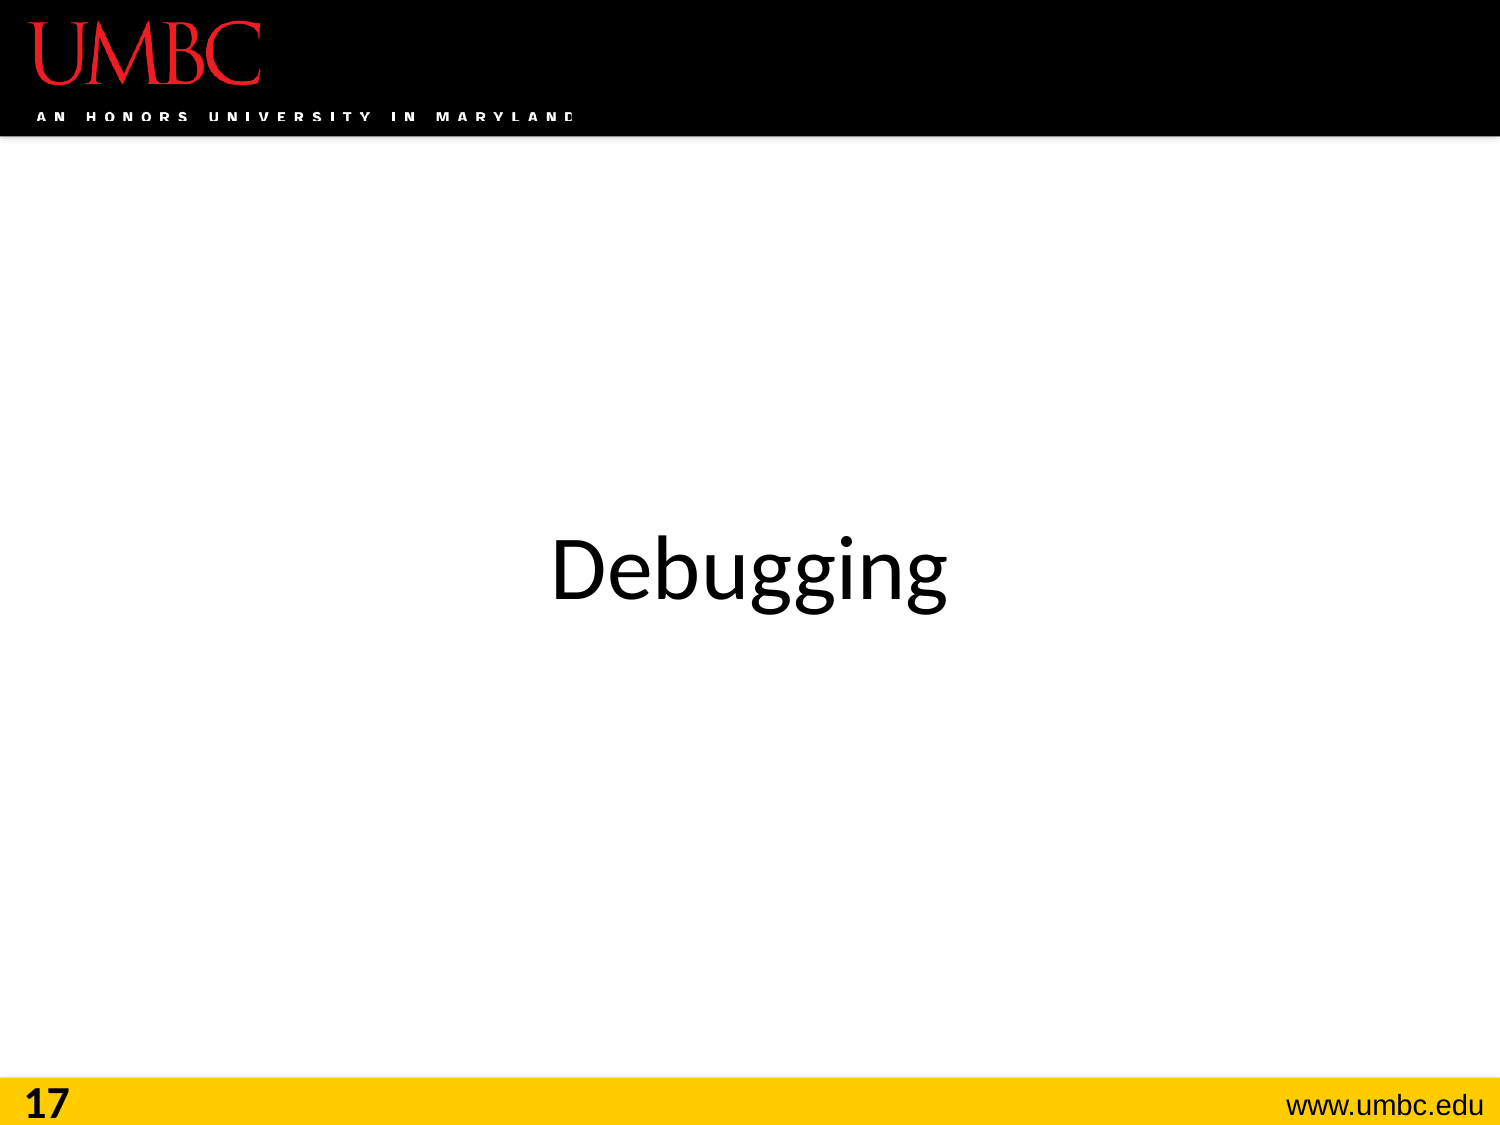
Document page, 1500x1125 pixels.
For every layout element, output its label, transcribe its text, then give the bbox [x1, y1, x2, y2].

slide_number 17 [0, 1065, 94, 1125]
title Debugging [112, 441, 1388, 683]
